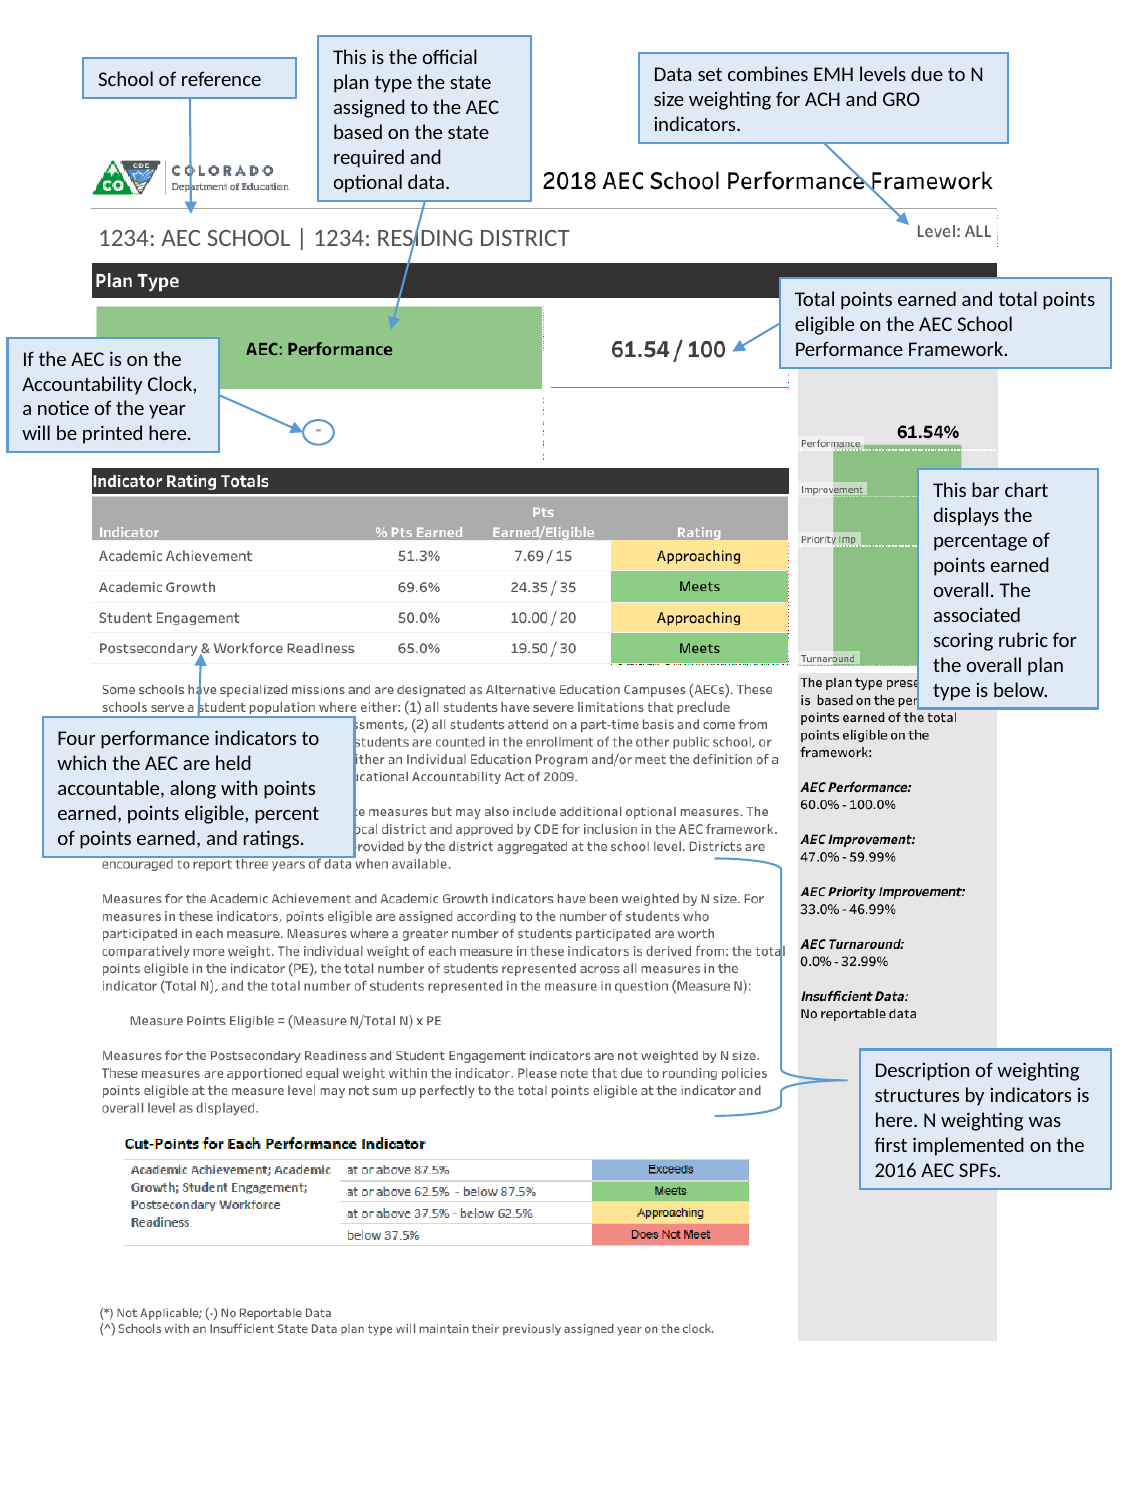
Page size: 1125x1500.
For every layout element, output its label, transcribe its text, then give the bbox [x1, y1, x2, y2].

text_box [42, 653, 355, 859]
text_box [732, 278, 1112, 370]
picture [83, 151, 1010, 1349]
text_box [318, 36, 532, 330]
text_box Description of weighting structures by indicators is here. N weighting was first implemented on the 2016 AEC SPFs. [1010, 1048, 1112, 1190]
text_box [7, 337, 304, 454]
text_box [638, 52, 1009, 225]
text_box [83, 57, 297, 214]
text_box This bar chart displays the percentage of points earned overall. The associated scoring rubric for the overall plan type is below. [1010, 468, 1099, 710]
